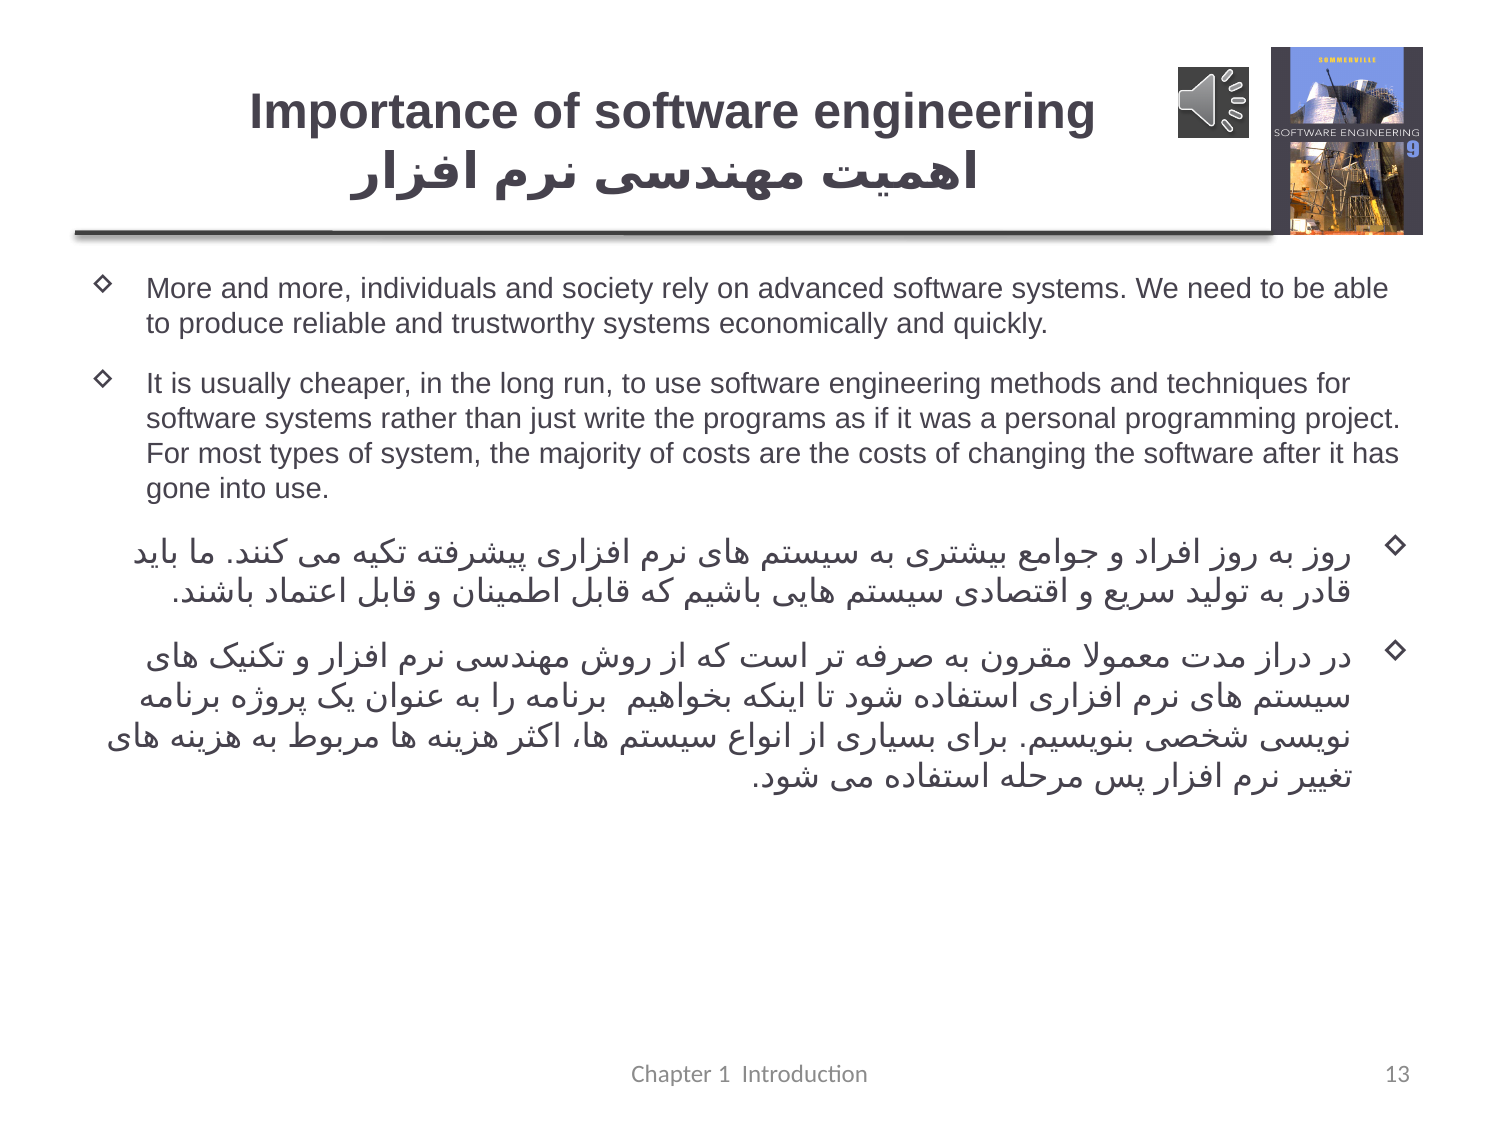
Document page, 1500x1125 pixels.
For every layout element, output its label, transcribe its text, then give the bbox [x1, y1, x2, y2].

picture [1272, 47, 1423, 235]
title Importance of software engineering اهمیت مهندسی نرم افزار [74, 44, 1272, 233]
list More and more, individuals and society rely on advanced software systems. We need to be able to produce reliable and trustworthy systems economically and quickly. It is usually cheaper, in the long run, to use software engineering methods and techniques for software systems rather than just write the programs as if it was a personal programming project. For most types of system, the majority of costs are the costs of changing the software after it has gone into use. روز به روز افراد و جوامع بیشتری به سیستم های نرم افزاری پیشرفته تکیه می کنند. ما باید قادر به تولید سریع و اقتصادی سیستم هایی باشیم که قابل اطمینان و قابل اعتماد باشند. در دراز مدت معمولا مقرون به صرفه تر است که از روش مهندسی نرم افزار و تکنیک های سیستم های نرم افزاری استفاده شود تا اینکه بخواهیم برنامه را به عنوان یک پروژه برنامه نویسی شخصی بنویسیم. برای بسیاری از انواع سیستم ها، اکثر هزینه ها مربوط به هزینه های تغییر نرم افزار پس مرحله استفاده می شود. [75, 262, 1425, 1005]
footer Chapter 1 Introduction [512, 1042, 988, 1103]
picture [1177, 66, 1251, 139]
slide_number 13 [1074, 1042, 1425, 1103]
